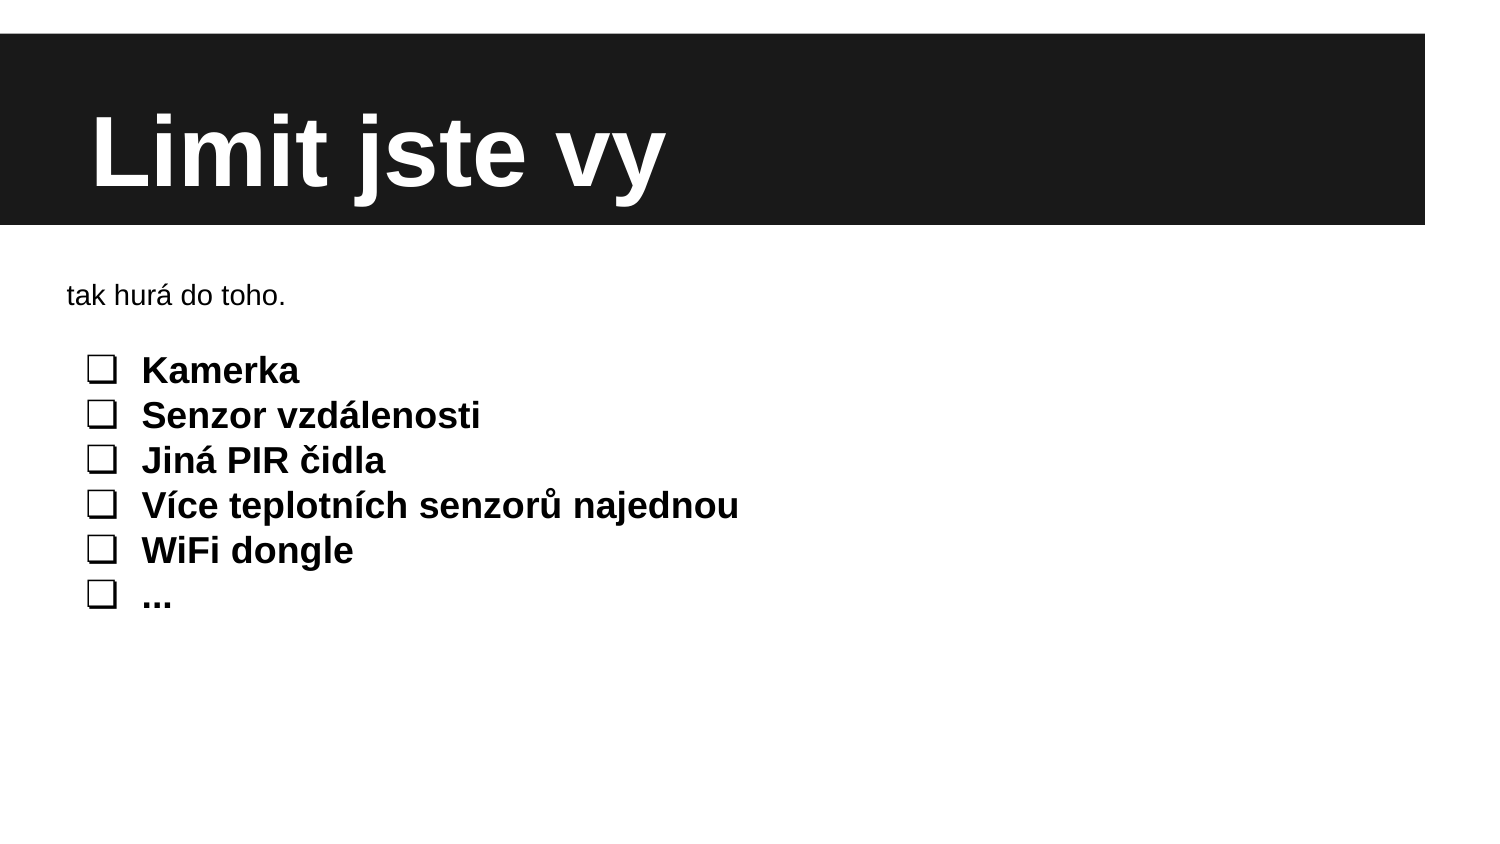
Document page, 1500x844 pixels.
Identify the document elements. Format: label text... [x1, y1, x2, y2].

title Limit jste vy [75, 33, 1425, 221]
text_box tak hurá do toho. Kamerka Senzor vzdálenosti Jiná PIR čidla Více teplotních senzorů najednou WiFi dongle ... [51, 261, 1433, 594]
